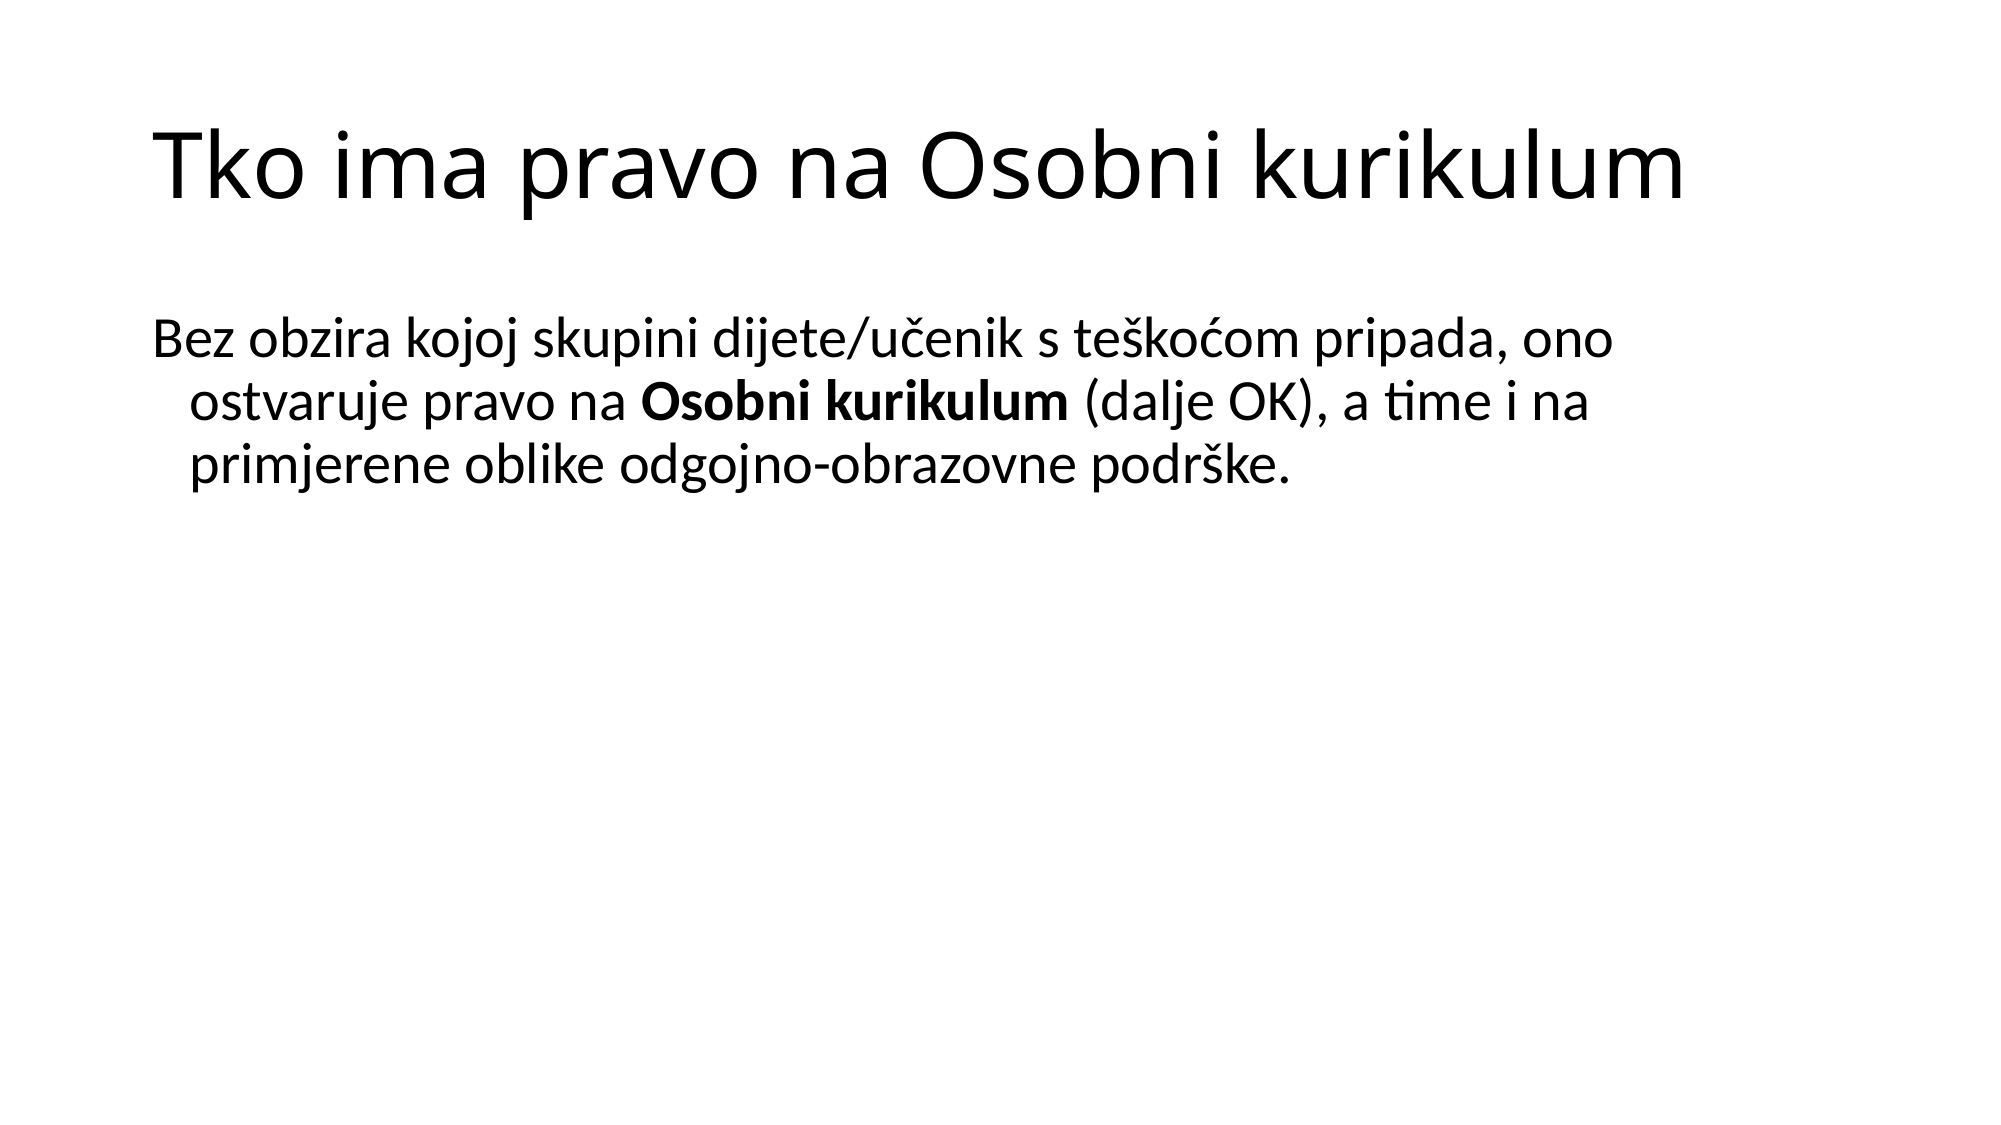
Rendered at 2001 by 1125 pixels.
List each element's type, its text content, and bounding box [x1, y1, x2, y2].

list Bez obzira kojoj skupini dijete/učenik s teškoćom pripada, ono ostvaruje pravo na Osobni kurikulum (dalje OK), a time i na primjerene oblike odgojno-obrazovne podrške. [137, 299, 1863, 1014]
title Tko ima pravo na Osobni kurikulum [137, 59, 1863, 278]
